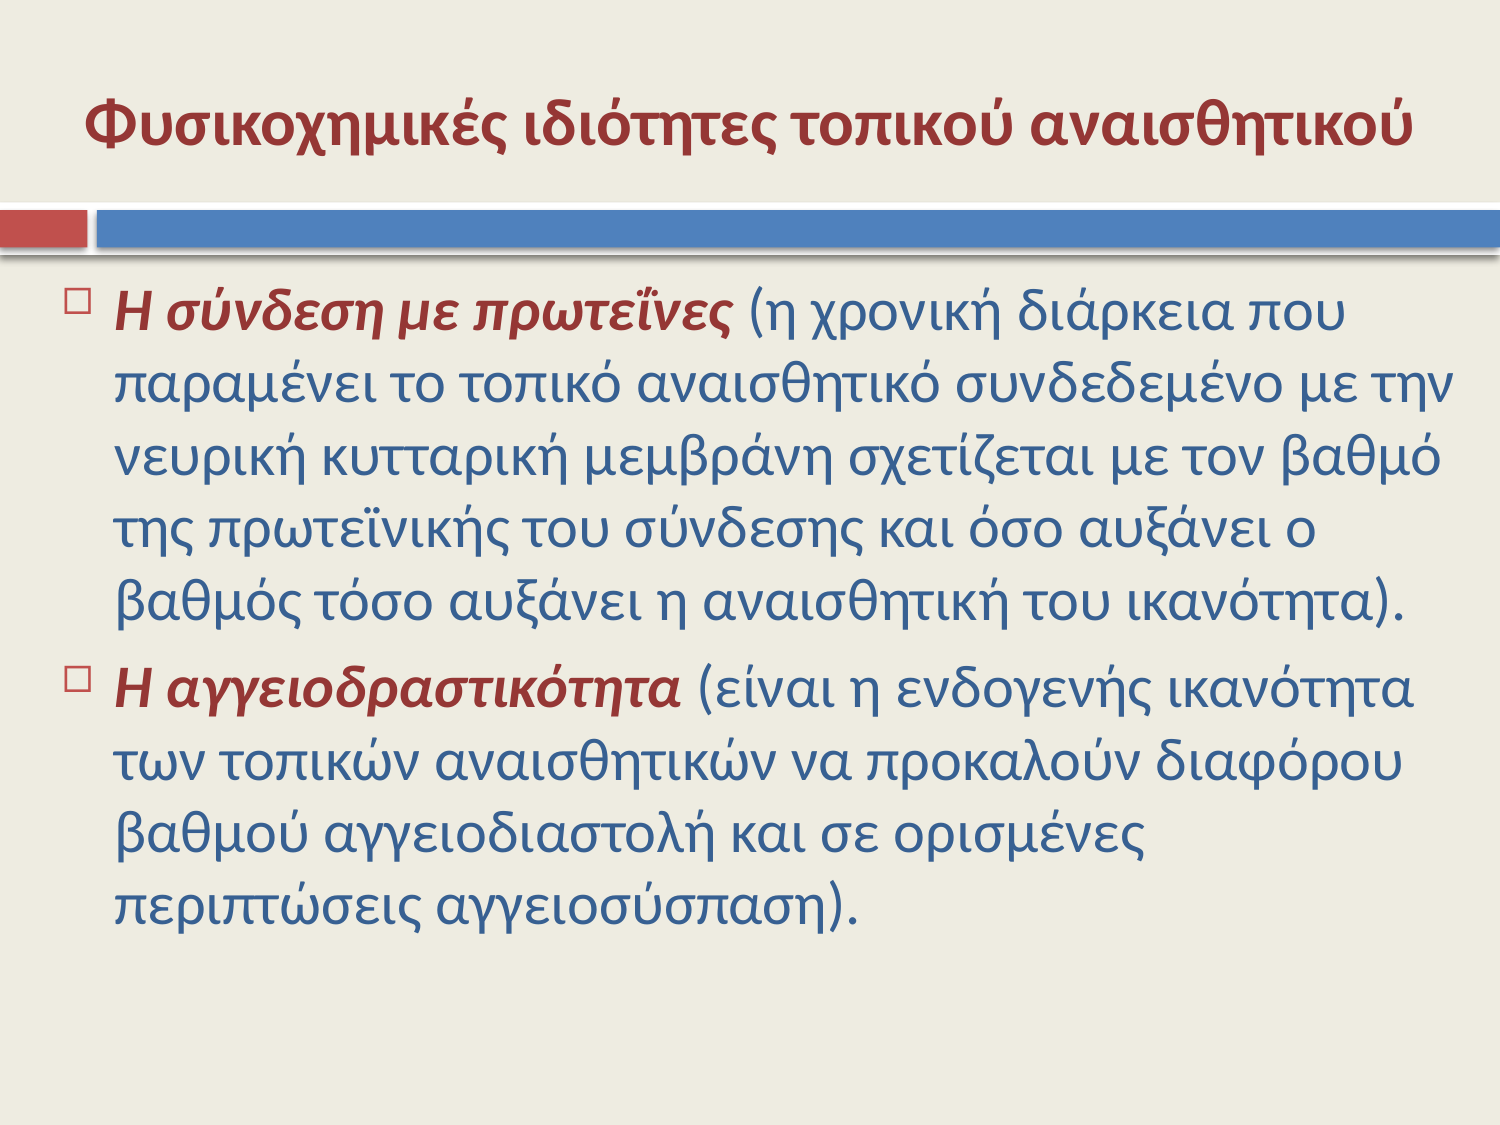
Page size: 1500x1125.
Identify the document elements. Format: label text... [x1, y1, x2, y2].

title Φυσικοχημικές ιδιότητες τοπικού αναισθητικού [70, 37, 1465, 200]
list Η σύνδεση με πρωτεΐνες (η χρονική διάρκεια που παραμένει το τοπικό αναισθητικό συνδεδεμένο με την νευρική κυτταρική μεμβράνη σχετίζεται με τον βαθμό της πρωτεϊνικής του σύνδεσης και όσο αυξάνει ο βαθμός τόσο αυξάνει η αναισθητική του ικανότητα). Η αγγειοδραστικότητα (είναι η ενδογενής ικανότητα των τοπικών αναισθητικών να προκαλούν διαφόρου βαθμού αγγειοδιαστολή και σε ορισμένες περιπτώσεις αγγειοσύσπαση). [46, 262, 1477, 1000]
